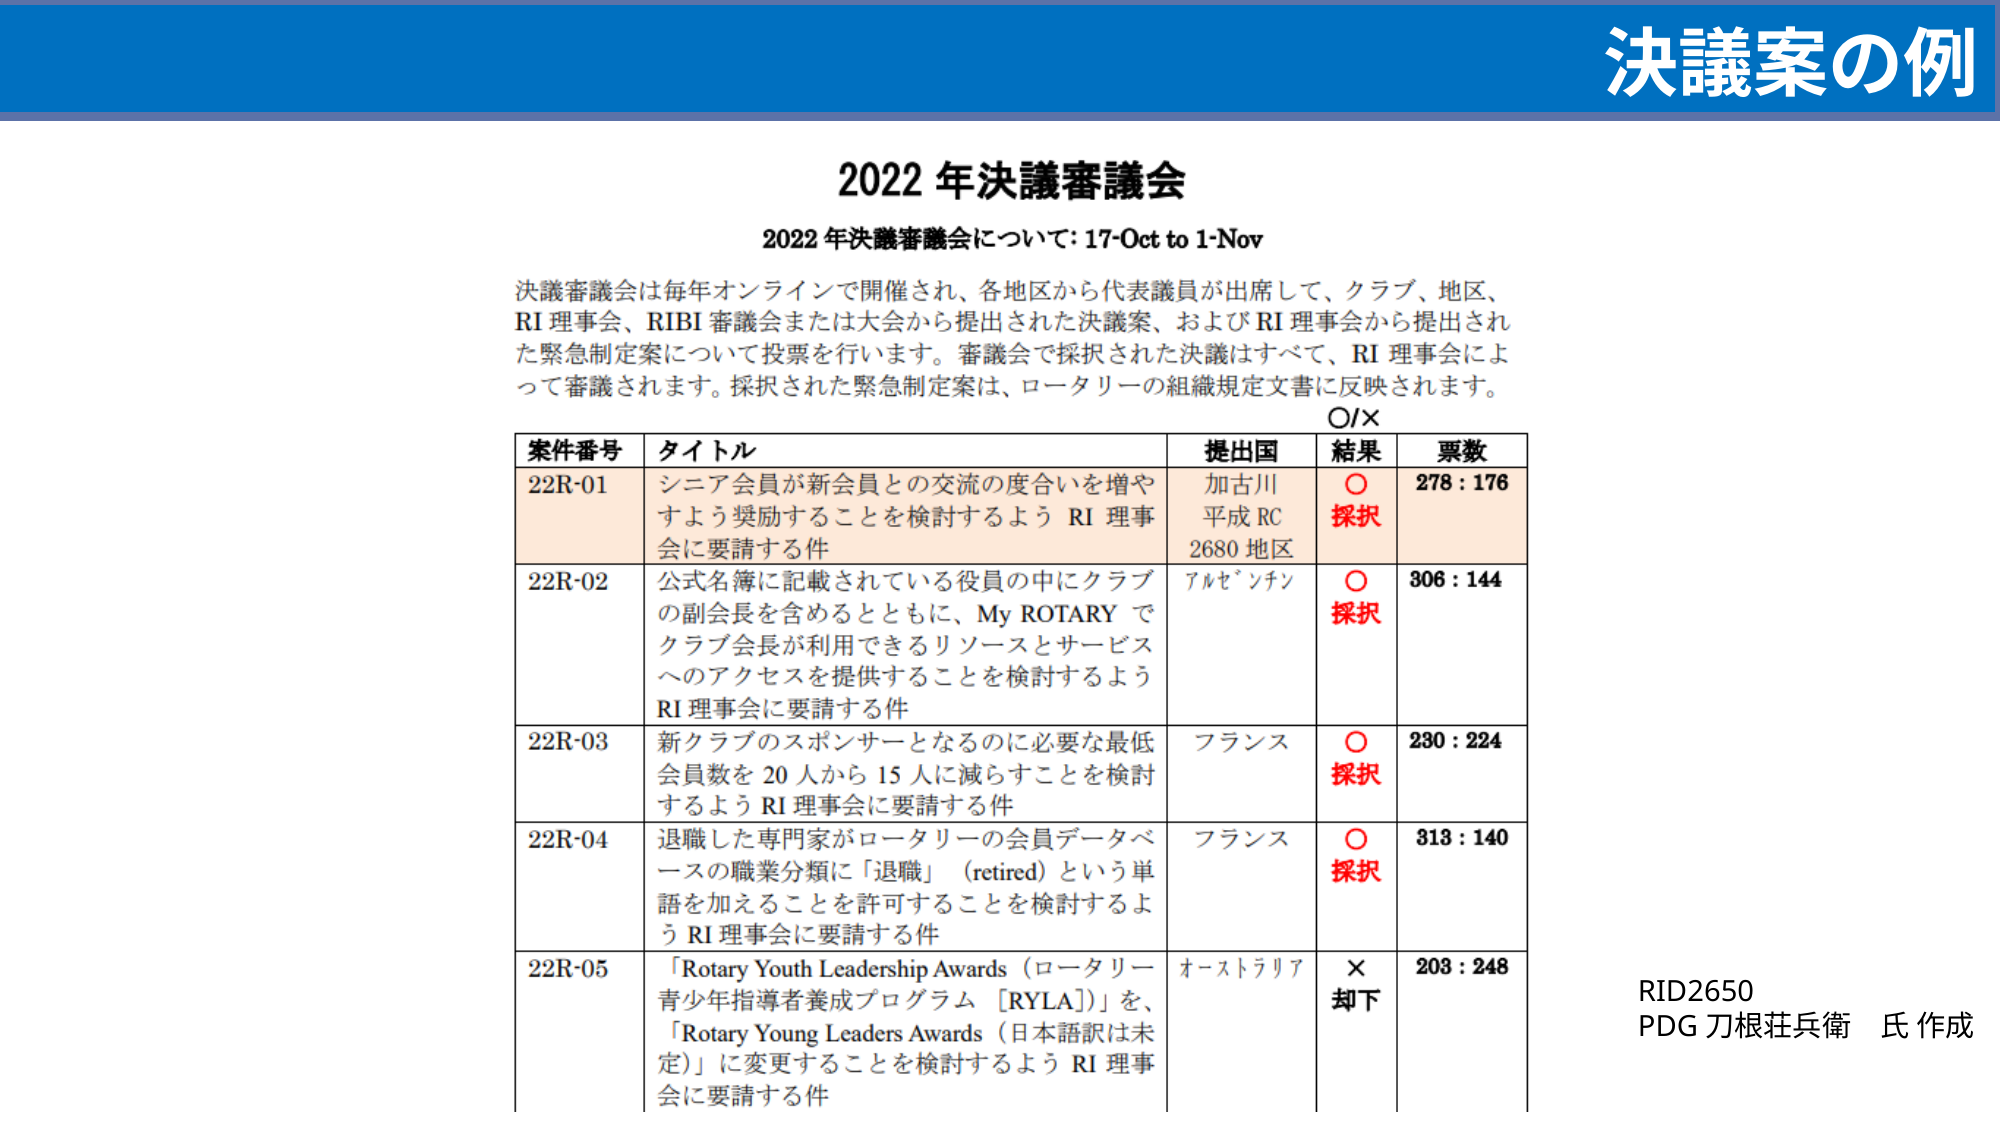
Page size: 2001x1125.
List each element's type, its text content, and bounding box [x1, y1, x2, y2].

text_box RID2650 PDG刀根荘兵衛 氏 作成 [1623, 964, 1994, 1050]
text_box [0, 0, 2000, 121]
text_box 決議案の例 [813, 24, 1994, 123]
picture [483, 134, 1544, 1113]
